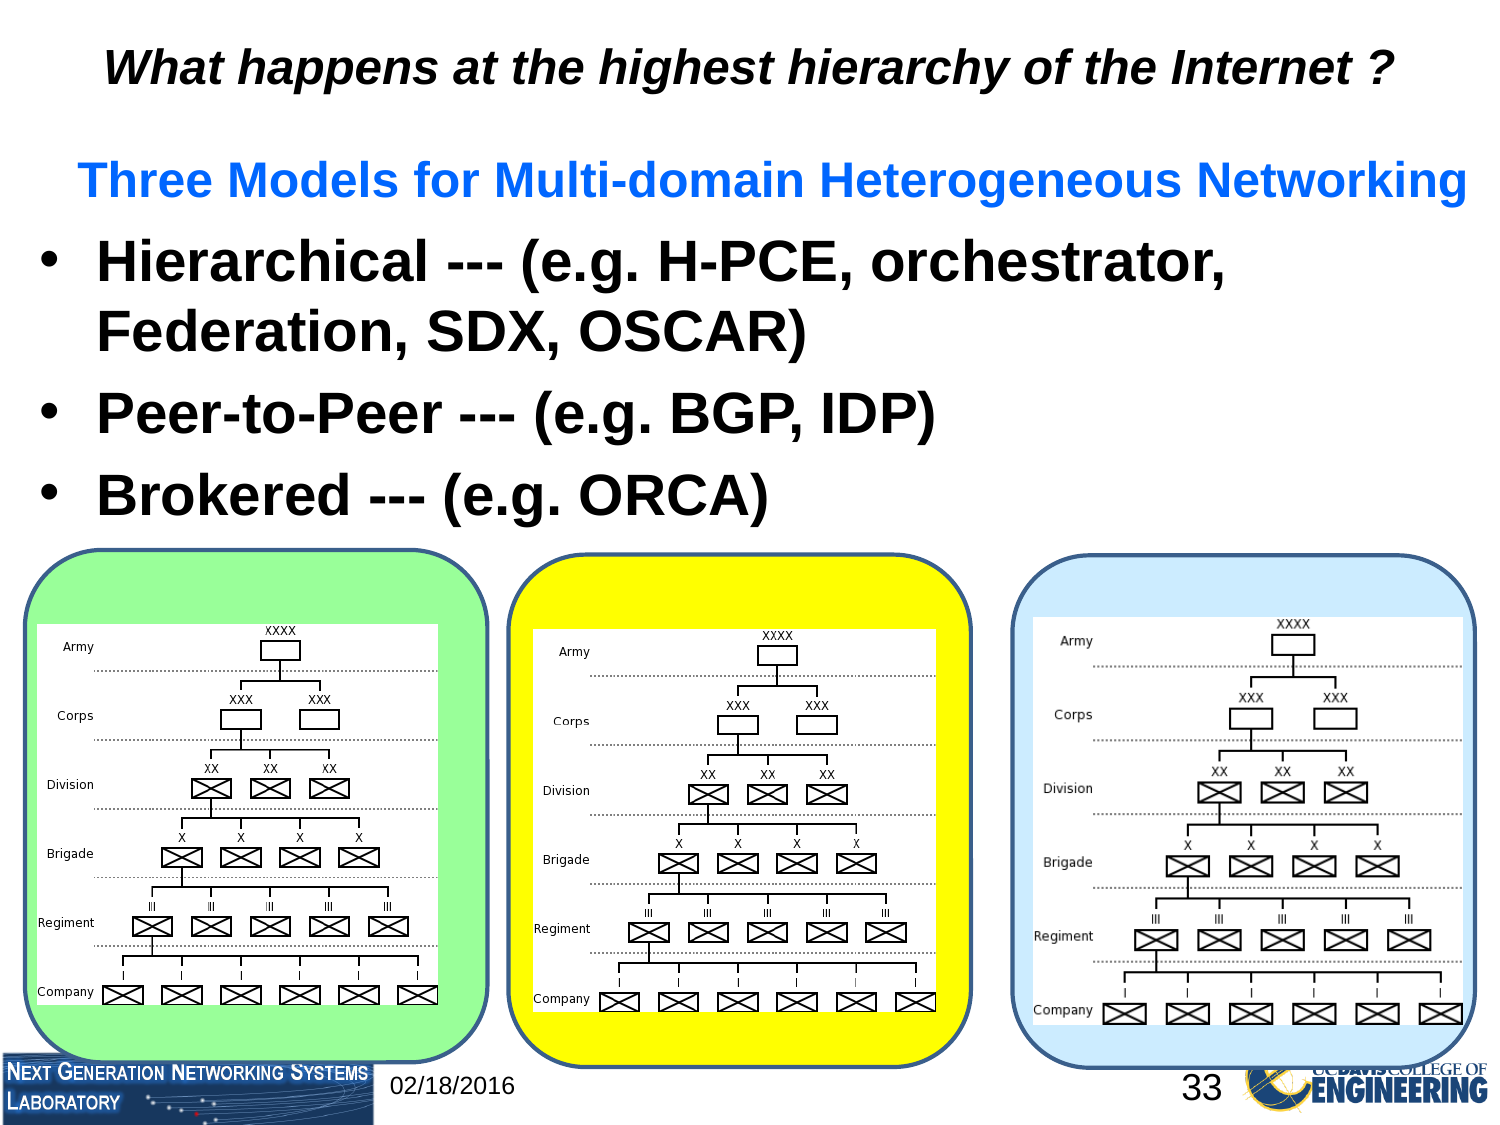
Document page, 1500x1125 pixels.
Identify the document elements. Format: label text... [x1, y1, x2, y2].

text_box [506, 634, 974, 1070]
picture [1033, 617, 1463, 1025]
text_box [22, 613, 490, 1065]
picture [1241, 1041, 1488, 1113]
list Hierarchical --- (e.g. H-PCE, orchestrator, Federation, SDX, OSCAR) Peer-to-Peer --- (e.g. BGP, IDP) Brokered --- (e.g. ORCA) [24, 216, 1500, 634]
text_box [1010, 634, 1478, 1070]
picture [37, 624, 438, 1005]
title What happens at the highest hierarchy of the Internet ? [75, 12, 1425, 118]
picture [533, 629, 936, 1012]
text_box Three Models for Multi-domain Heterogeneous Networking [62, 140, 1500, 216]
